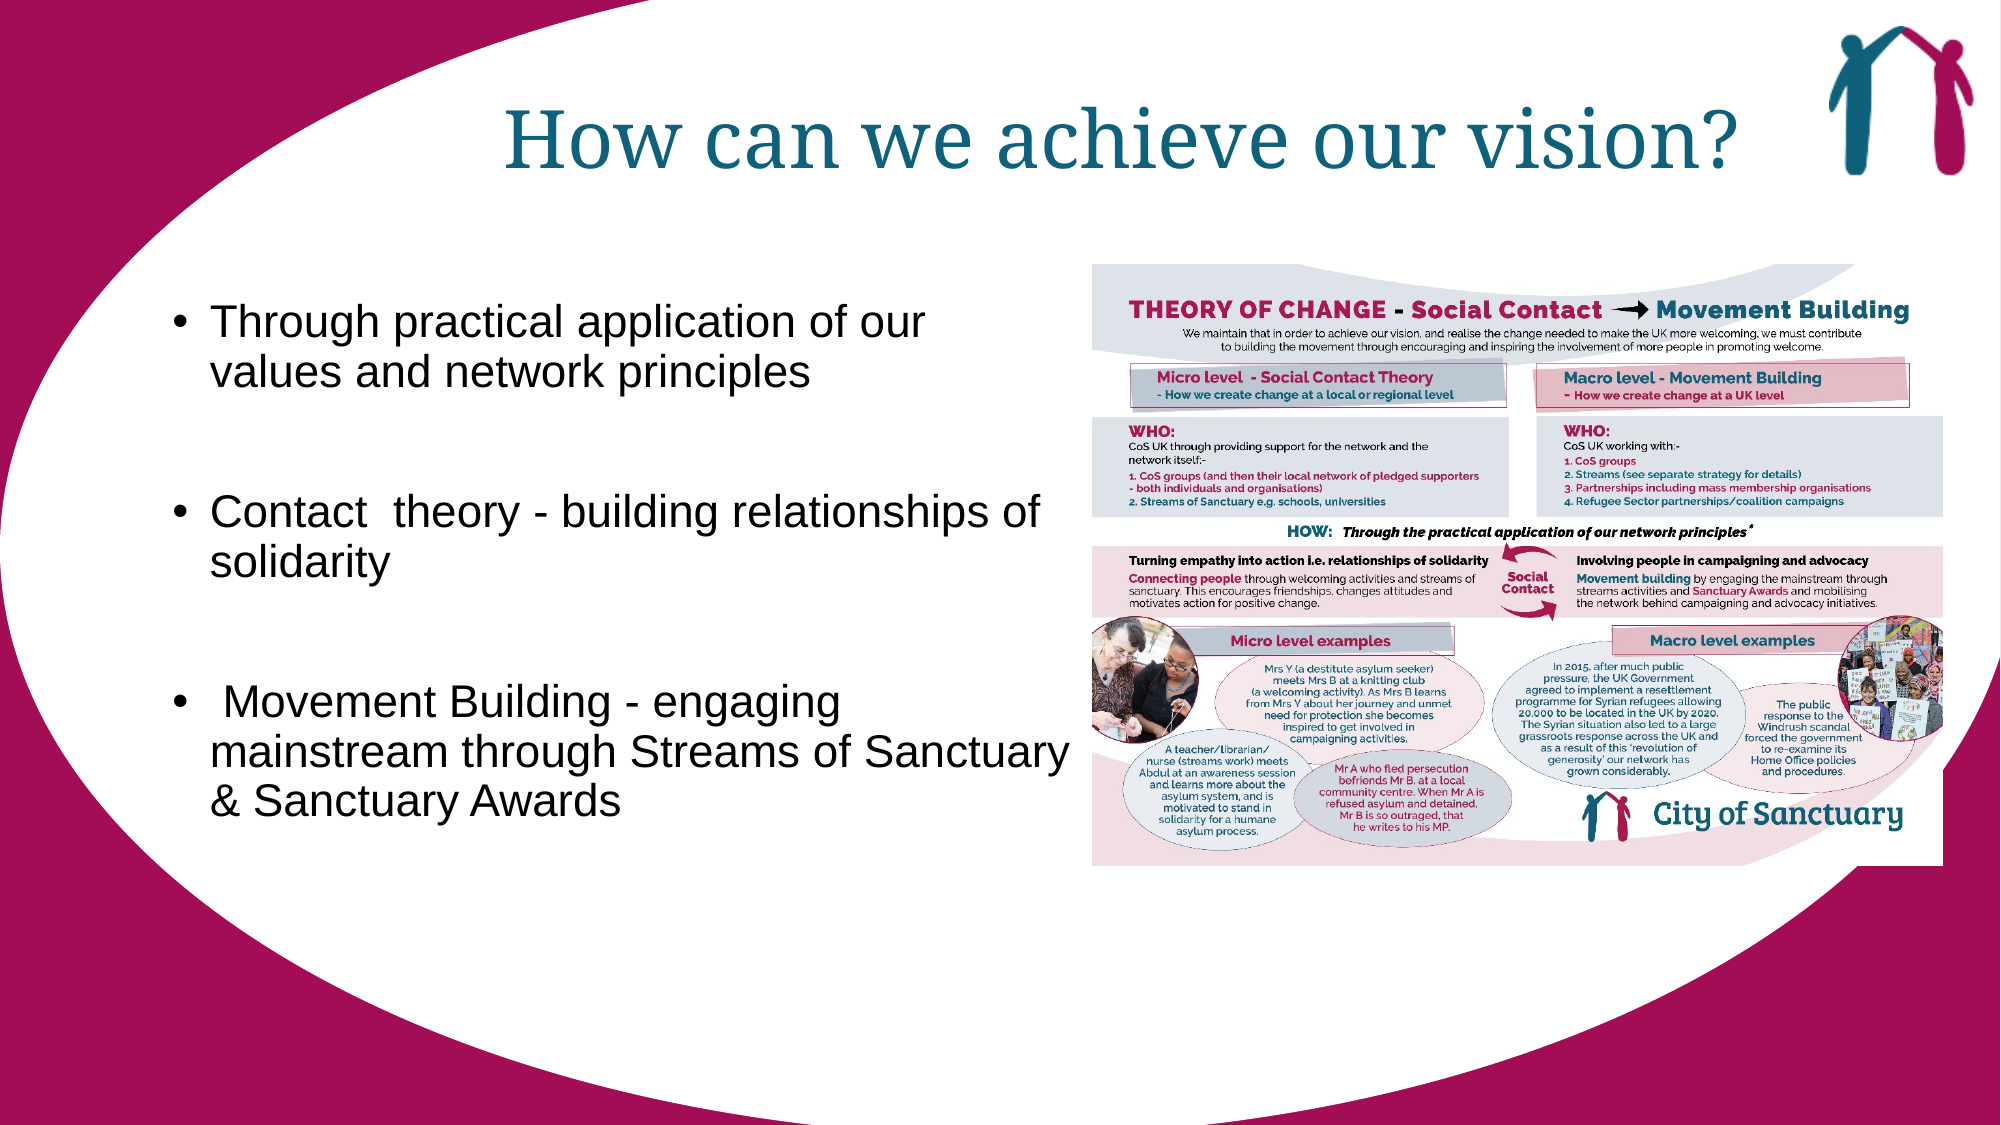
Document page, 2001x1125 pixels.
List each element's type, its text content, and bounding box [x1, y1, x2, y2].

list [1092, 265, 1943, 866]
list Through practical application of our values and network principles Contact theory - building relationships of solidarity Movement Building - engaging mainstream through Streams of Sanctuary & Sanctuary Awards [157, 215, 1087, 972]
picture [1829, 26, 1977, 180]
title How can we achieve our vision? [481, 57, 1763, 228]
